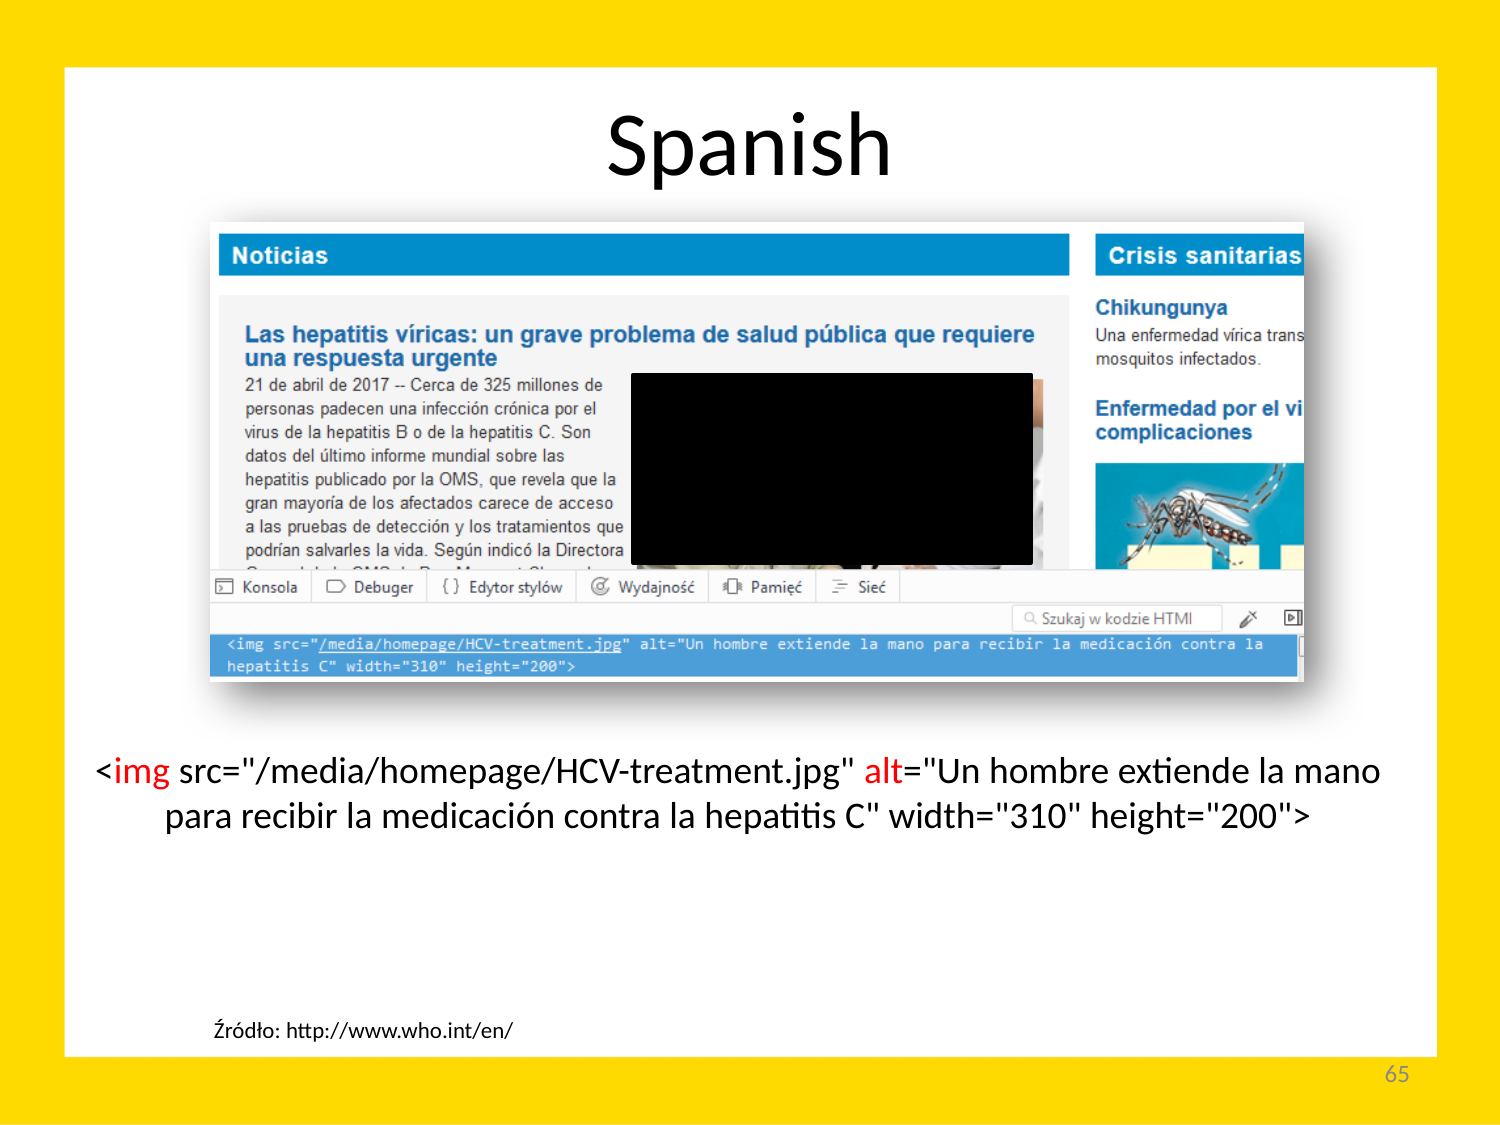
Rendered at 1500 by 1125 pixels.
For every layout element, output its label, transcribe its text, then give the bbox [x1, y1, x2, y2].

picture [0, 0, 1500, 1125]
text_box <img src="/media/homepage/HCV-treatment.jpg" alt="Un hombre extiende la mano para recibir la medicación contra la hepatitis C" width="310" height="200"> [70, 738, 1407, 843]
title Spanish [74, 44, 1426, 233]
text_box Źródło: http://www.who.int/en/ [199, 1007, 575, 1051]
slide_number 65 [1074, 1042, 1425, 1103]
